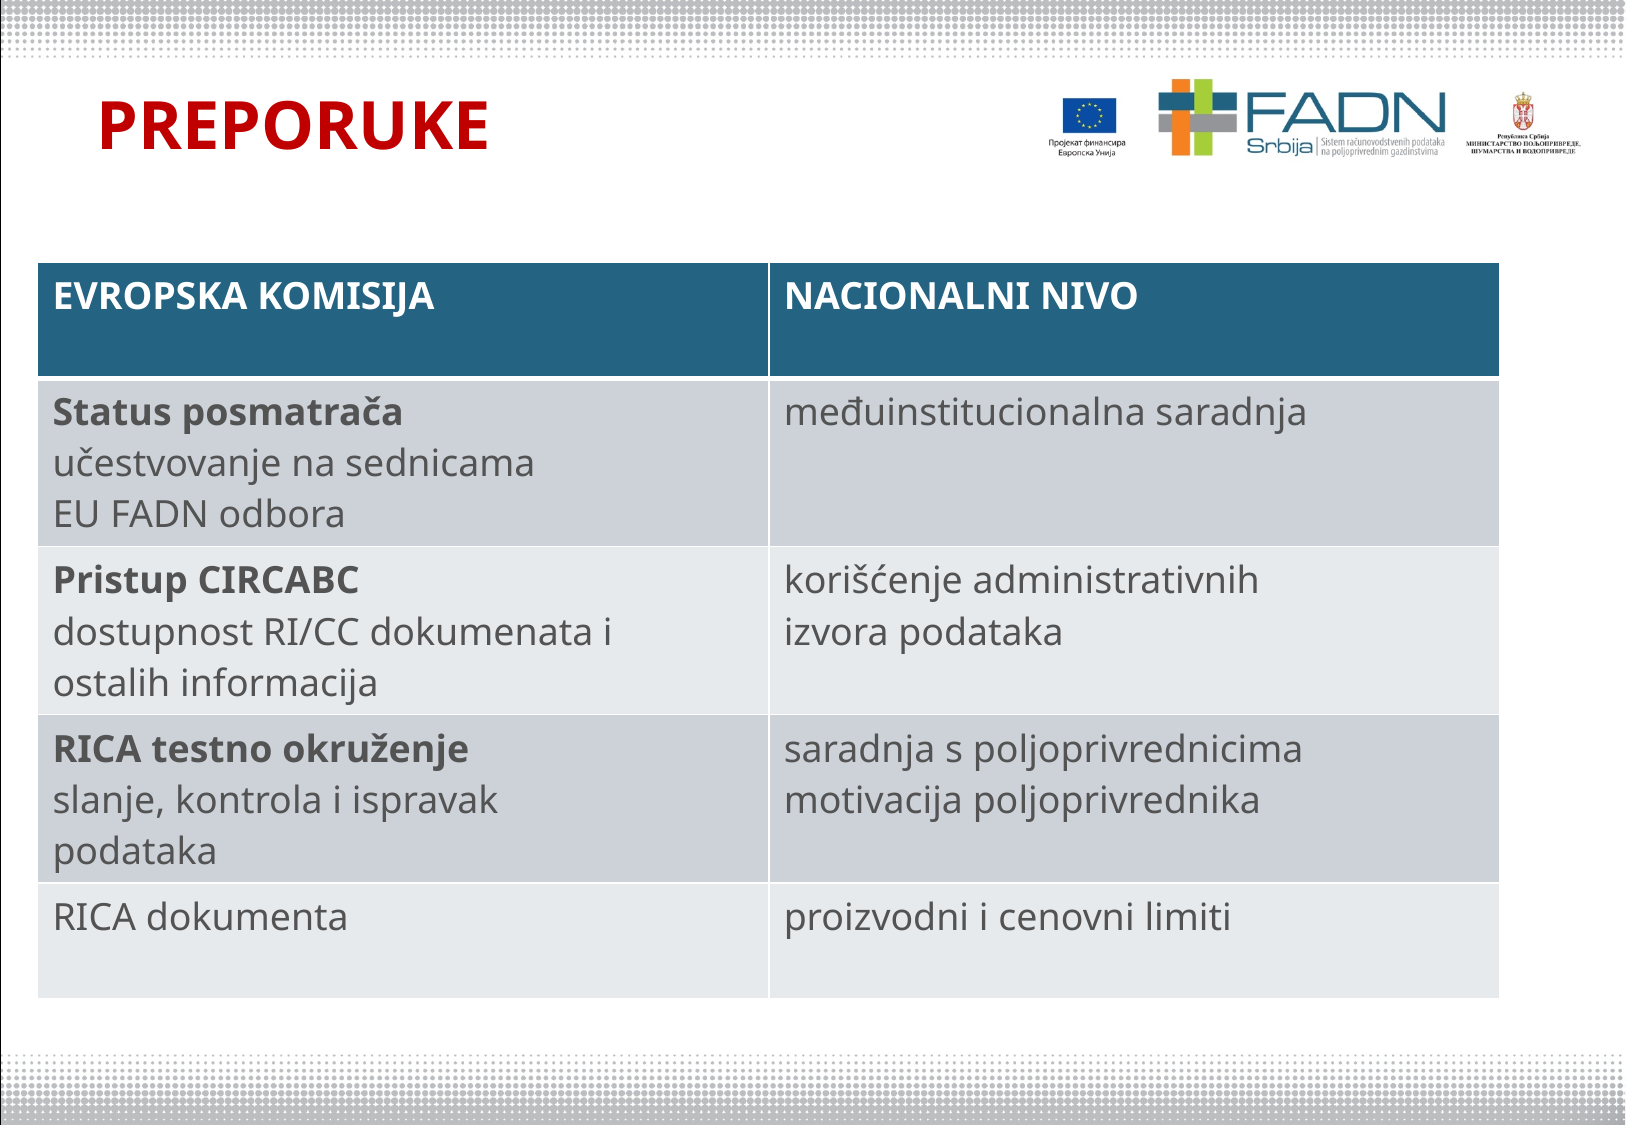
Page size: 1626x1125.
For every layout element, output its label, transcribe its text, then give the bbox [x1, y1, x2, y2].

table_header NACIONALNI NIVO [770, 263, 1499, 376]
title PREPORUKE [0, 50, 588, 196]
table_cell korišćenje administrativnih izvora podataka [770, 547, 1499, 714]
table_cell međuinstitucionalna saradnja [770, 381, 1499, 546]
table_cell RICA dokumenta [38, 884, 768, 998]
table_cell Status posmatrača učestvovanje na sednicama EU FADN odbora [38, 381, 768, 546]
table_cell saradnja s poljoprivrednicima motivacija poljoprivrednika [770, 715, 1499, 882]
table_cell Pristup CIRCABC dostupnost RI/CC dokumenata i ostalih informacija [38, 547, 768, 714]
picture [0, 0, 1626, 1125]
table_header EVROPSKA KOMISIJA [38, 263, 768, 376]
table_cell RICA testno okruženje slanje, kontrola i ispravak podataka [38, 715, 768, 882]
table_cell proizvodni i cenovni limiti [770, 884, 1499, 998]
